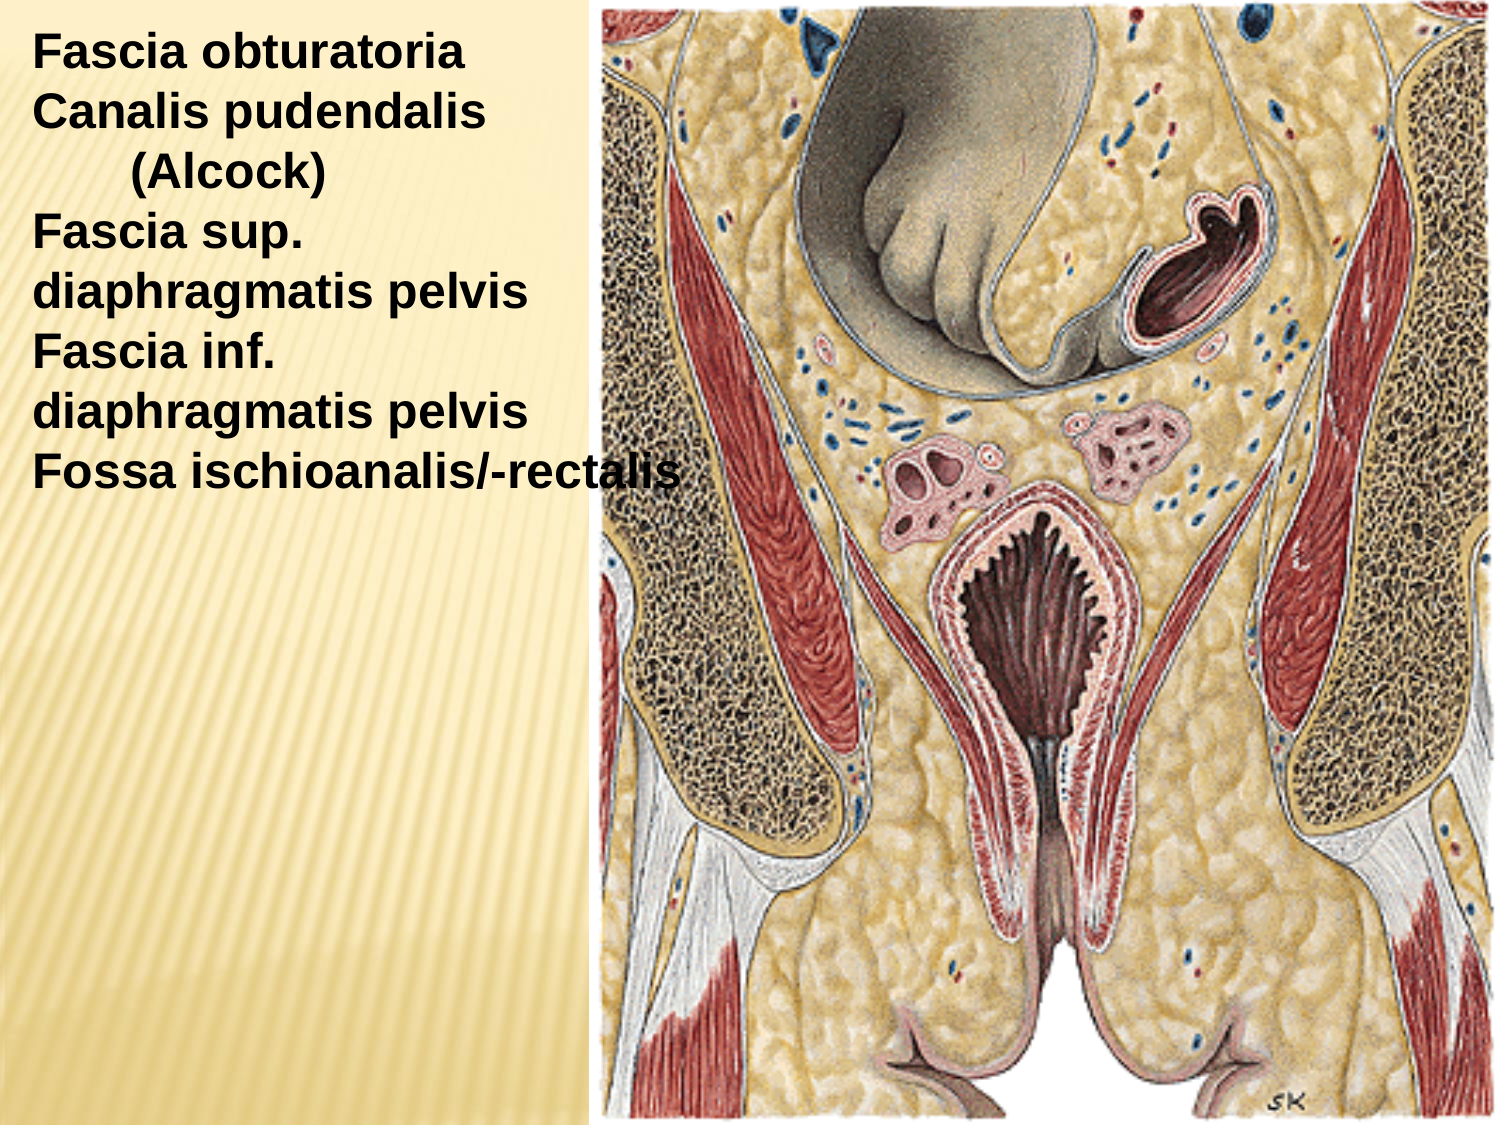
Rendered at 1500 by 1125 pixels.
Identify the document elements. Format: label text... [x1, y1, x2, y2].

text_box Fascia obturatoria Canalis pudendalis (Alcock) Fascia sup. diaphragmatis pelvis Fascia inf. diaphragmatis pelvis Fossa ischioanalis/-rectalis [17, 10, 579, 506]
picture [0, 0, 1500, 1125]
